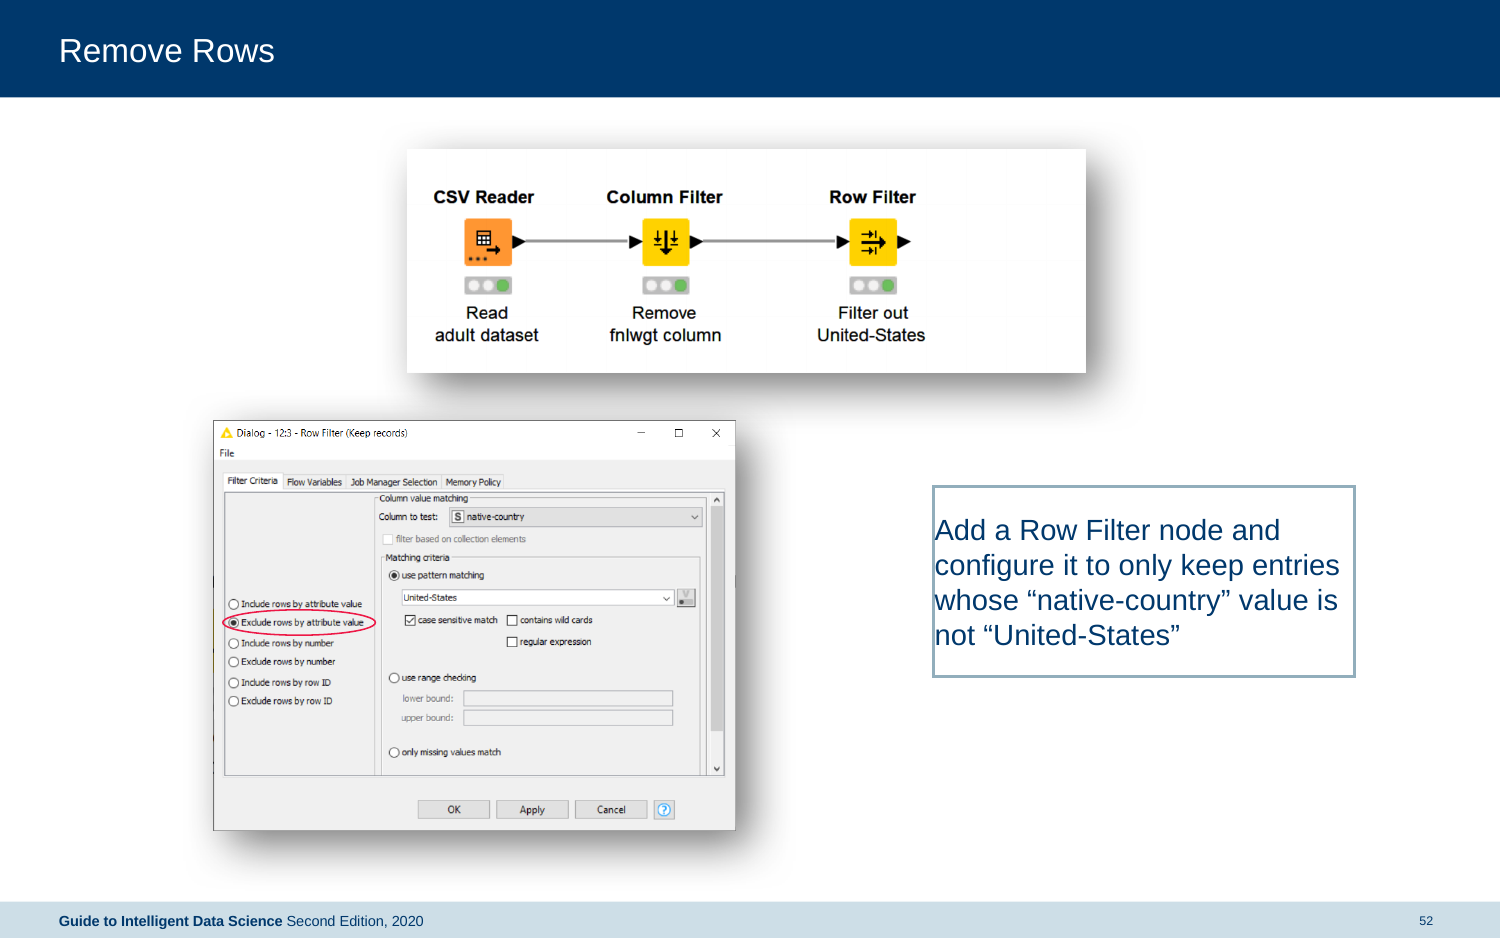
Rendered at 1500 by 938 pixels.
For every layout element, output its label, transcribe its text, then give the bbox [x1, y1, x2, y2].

list Add a Row Filter node and configure it to only keep entries whose “native-country” value is not “United-States” [933, 485, 1355, 678]
title Remove Rows [58, 28, 1442, 70]
footer Guide to Intelligent Data Science Second Edition, 2020 [58, 900, 717, 938]
slide_number 52 [1411, 900, 1442, 938]
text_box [213, 420, 736, 831]
picture [407, 149, 1086, 373]
